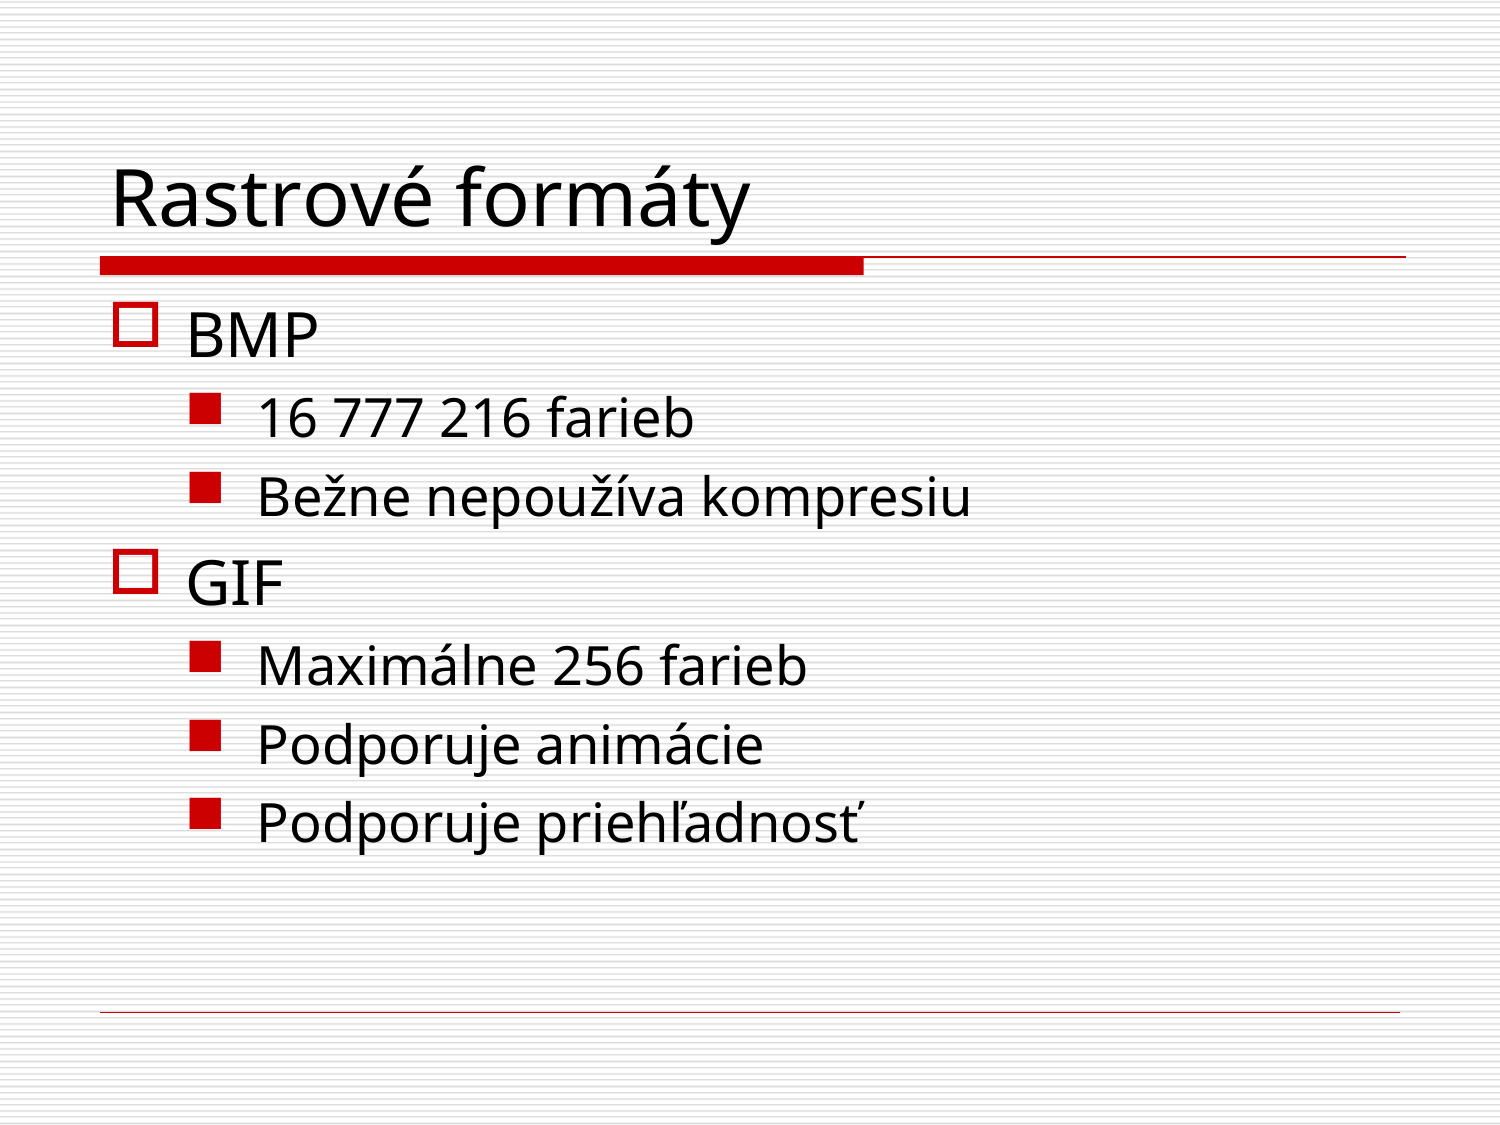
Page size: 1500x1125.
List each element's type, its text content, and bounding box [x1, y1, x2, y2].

list BMP 16 777 216 farieb Bežne nepoužíva kompresiu GIF Maximálne 256 farieb Podporuje animácie Podporuje priehľadnosť [92, 287, 1406, 988]
picture [0, 0, 1500, 1125]
title Rastrové formáty [94, 50, 1407, 250]
